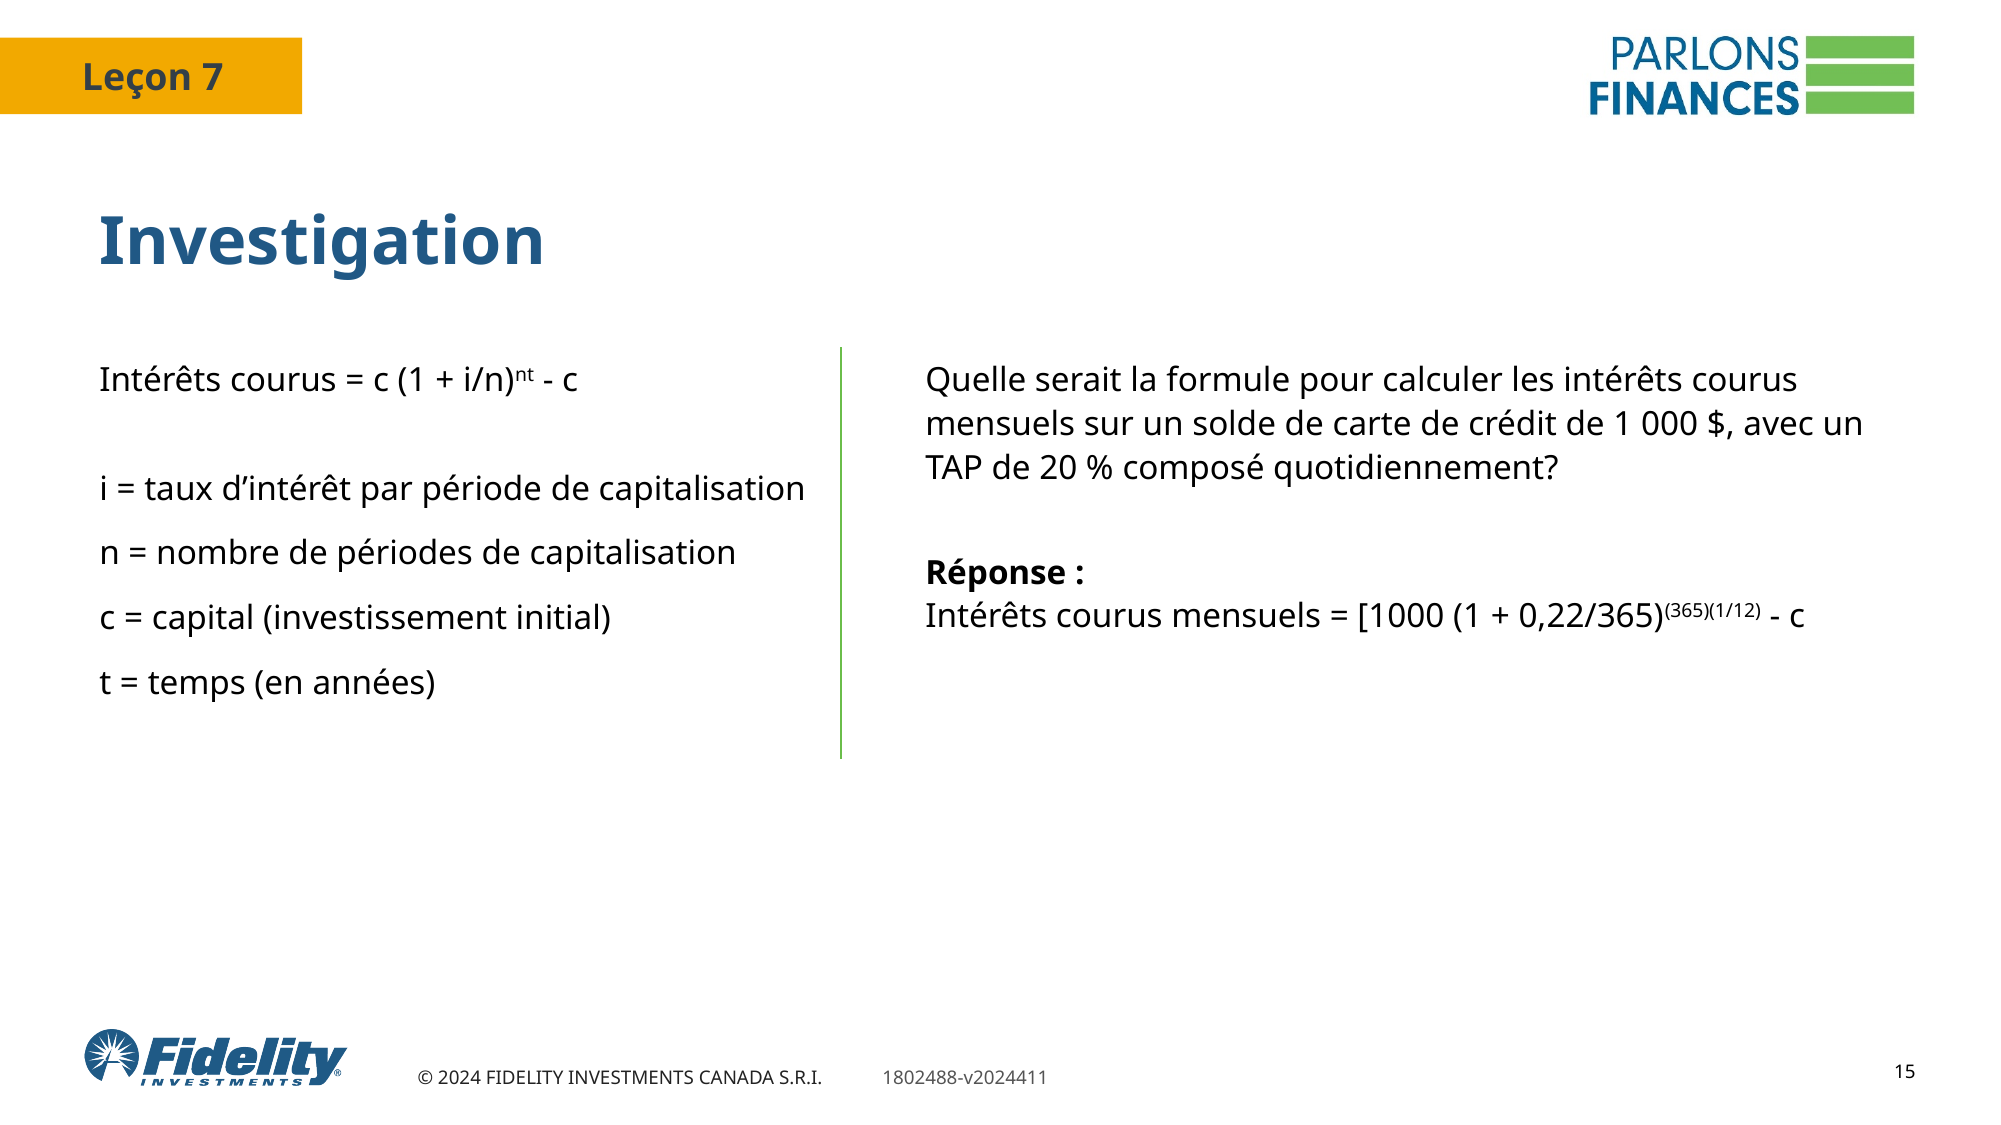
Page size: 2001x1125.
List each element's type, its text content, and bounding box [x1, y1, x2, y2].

list Intérêts courus = c (1 + i/n)nt - c i = taux d’intérêt par période de capitalisation n = nombre de périodes de capitalisation c = capital (investissement initial) t = temps (en années) [84, 347, 833, 935]
text_box Quelle serait la formule pour calculer les intérêts courus mensuels sur un solde de carte de crédit de 1 000 $, avec un TAP de 20 % composé quotidiennement? Réponse : Intérêts courus mensuels = [1000 (1 + 0,22/365)(365)(1/12) - c [910, 347, 1886, 935]
slide_number 15 [1826, 1058, 1931, 1087]
picture [84, 1029, 348, 1086]
picture [1580, 29, 1920, 121]
title Investigation [84, 190, 1916, 278]
